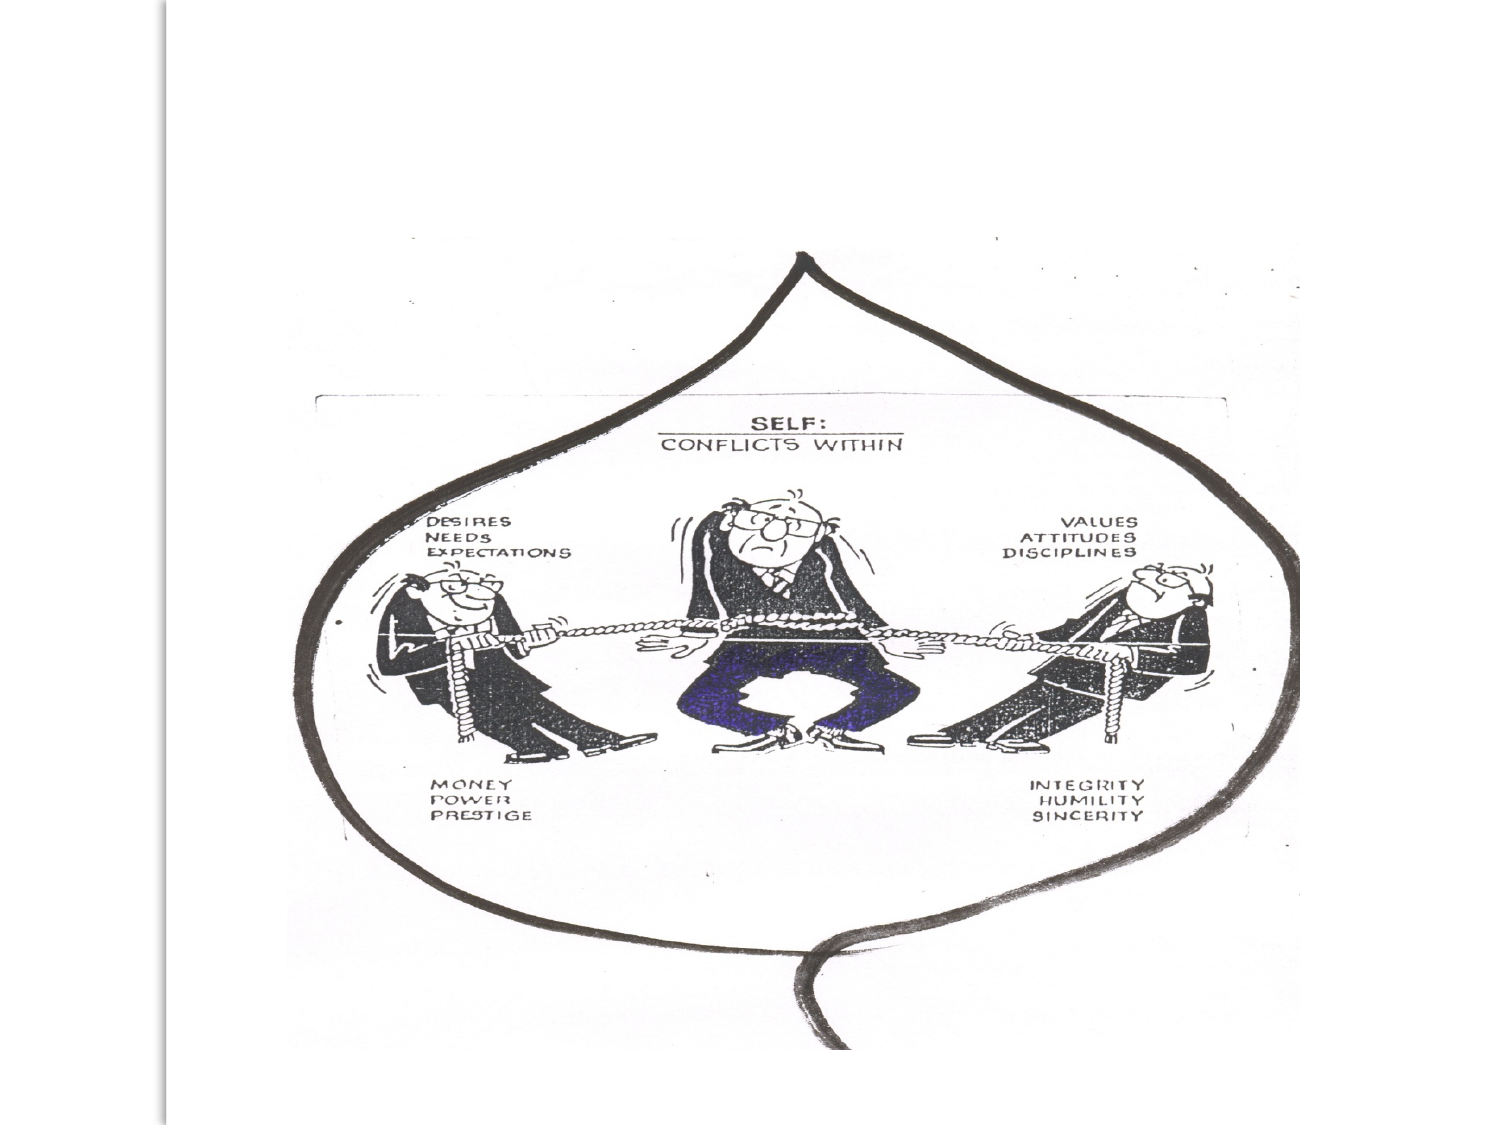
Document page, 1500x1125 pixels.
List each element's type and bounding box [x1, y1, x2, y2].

picture [287, 237, 1301, 1051]
